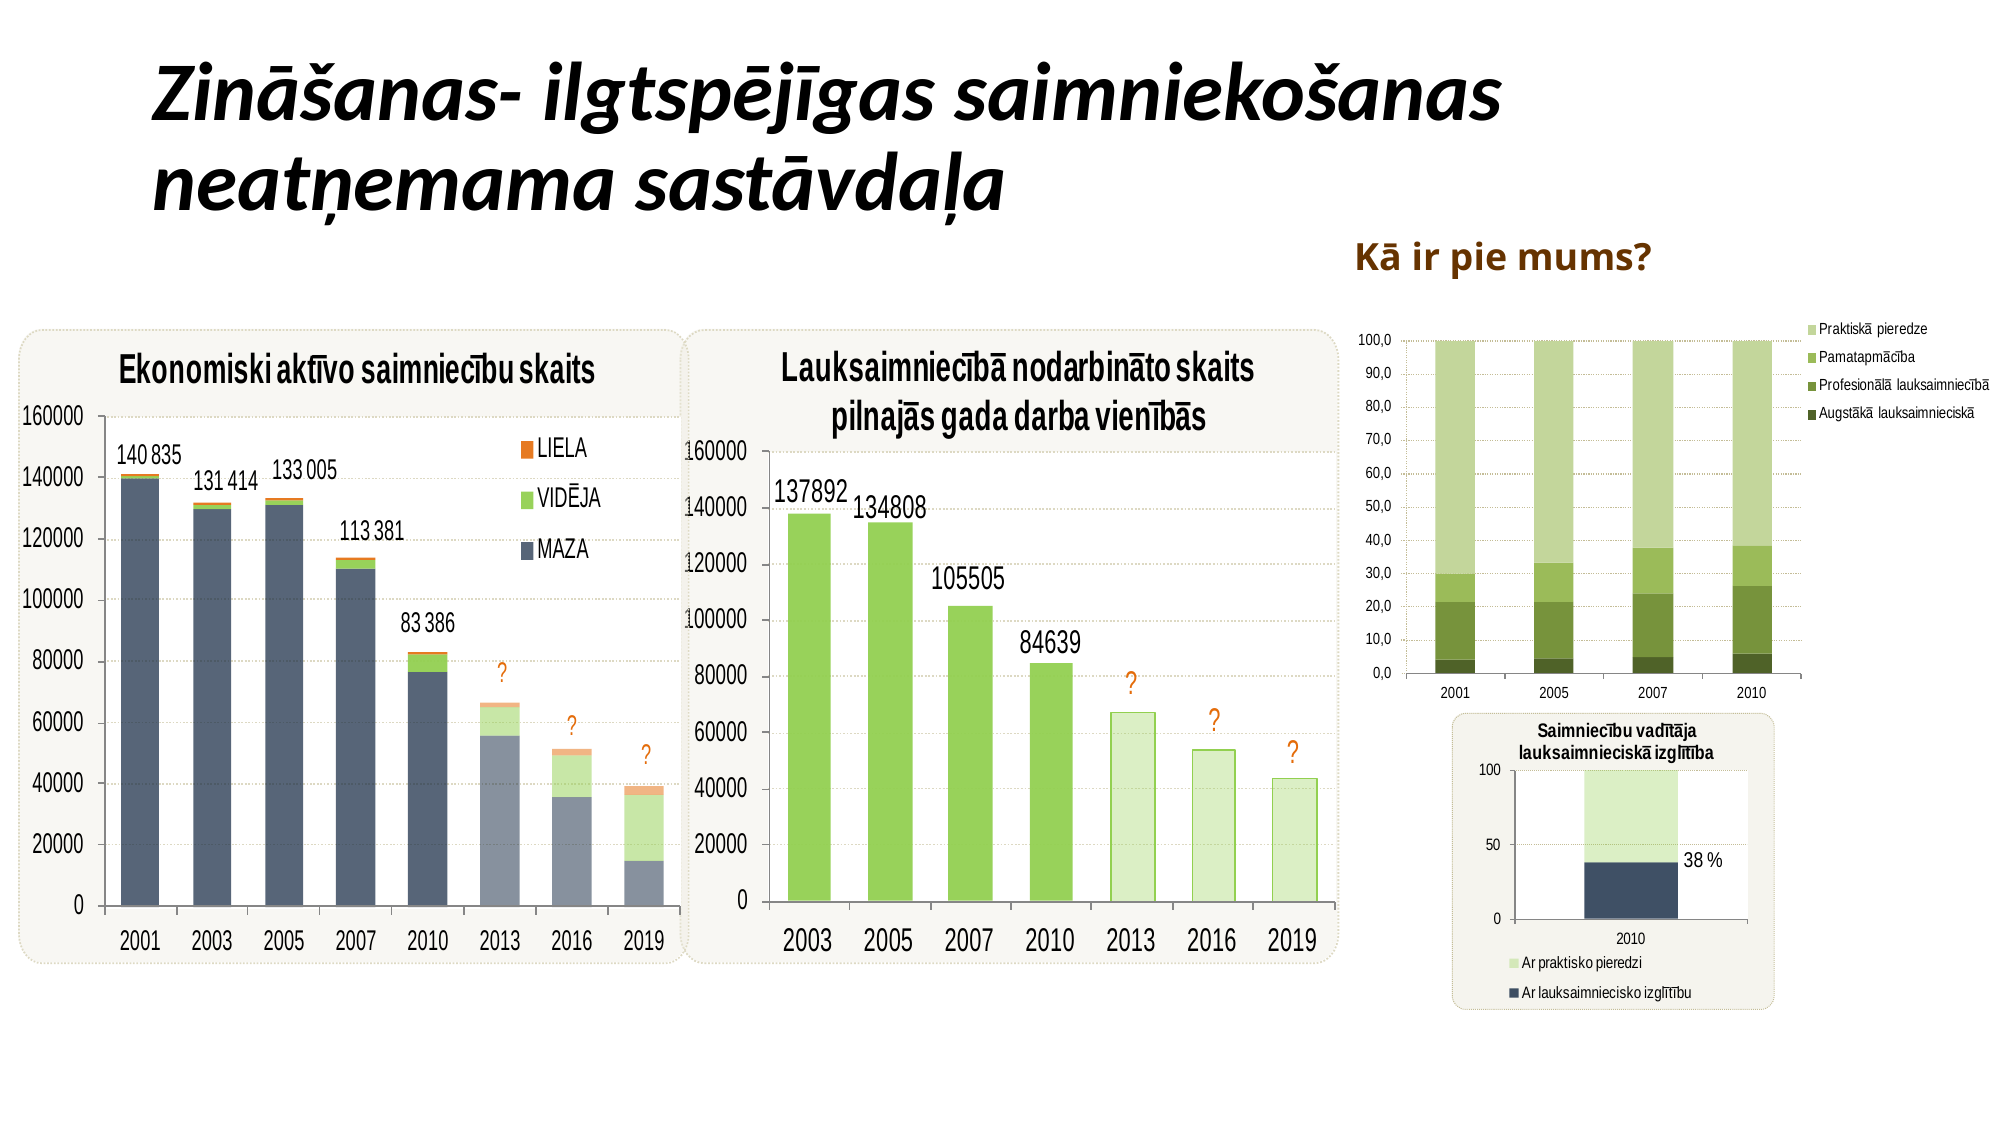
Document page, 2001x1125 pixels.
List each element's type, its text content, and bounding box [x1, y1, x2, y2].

picture [1450, 723, 1775, 1010]
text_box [16, 326, 1340, 965]
title Zināšanas- ilgtspējīgas saimniekošanas neatņemama sastāvdaļa [137, 0, 2000, 278]
text_box Kā ir pie mums? [1339, 225, 1775, 281]
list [1339, 281, 2000, 723]
